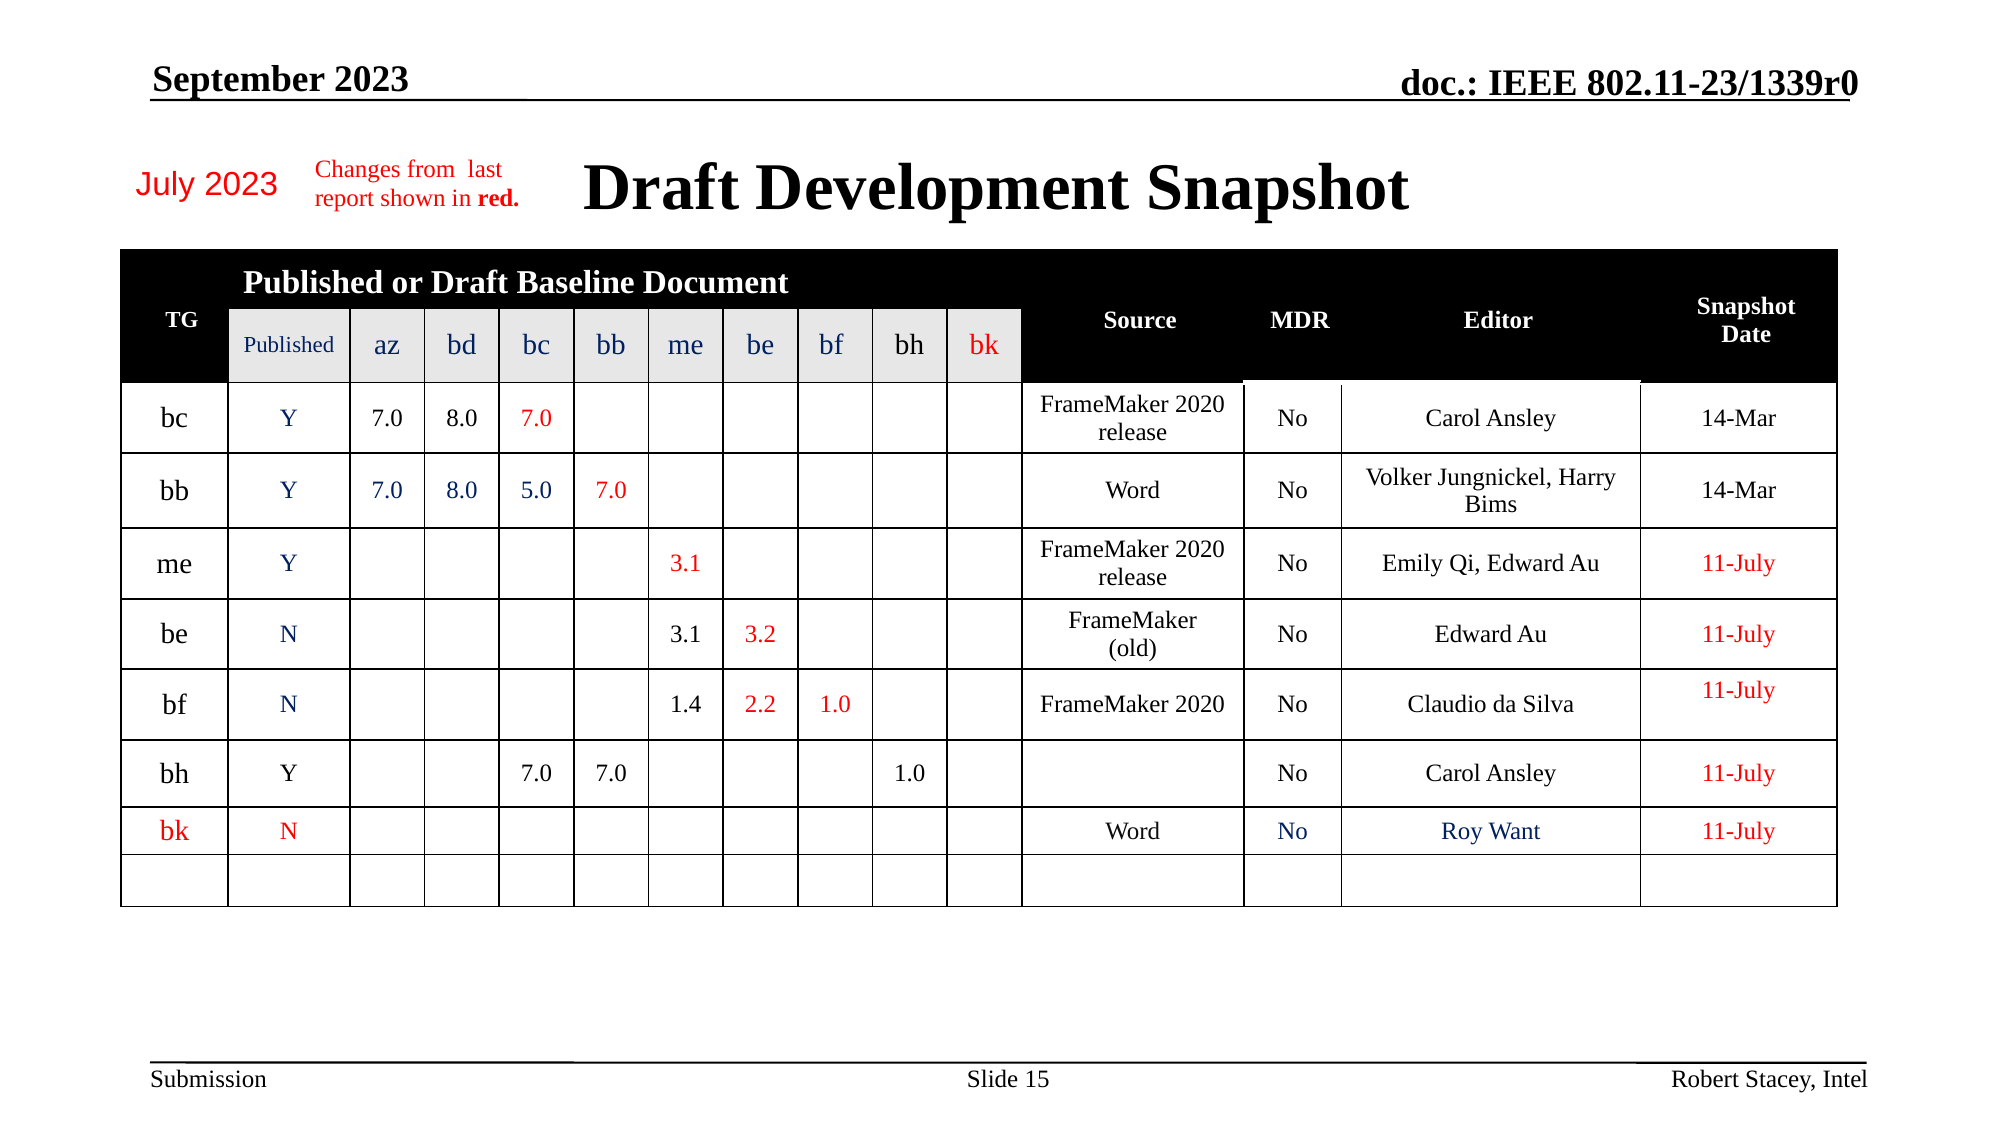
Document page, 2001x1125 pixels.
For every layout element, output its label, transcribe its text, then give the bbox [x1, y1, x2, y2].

table_cell me [122, 529, 227, 598]
table_cell 14-Mar [1641, 383, 1836, 452]
table_cell bk [948, 309, 1021, 382]
table_cell [799, 741, 872, 806]
text_box Changes from last report shown in red. [300, 144, 575, 220]
table_cell [724, 741, 797, 806]
table_cell 3.1 [649, 600, 722, 668]
table_cell Edward Au [1342, 600, 1640, 668]
table_cell 11-July [1641, 741, 1836, 806]
table_cell bc [122, 383, 227, 452]
table_cell FrameMaker (old) [1023, 600, 1243, 668]
table_cell [425, 529, 498, 598]
table_cell 11-July [1641, 529, 1836, 598]
table_cell Y [229, 454, 349, 527]
table_cell [724, 454, 797, 527]
table_cell No [1245, 385, 1341, 452]
table_cell 7.0 [351, 454, 424, 527]
table_cell [500, 808, 573, 854]
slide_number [152, 54, 563, 100]
table_cell [873, 600, 946, 668]
table_cell No [1245, 600, 1341, 668]
table_cell [425, 600, 498, 668]
table_cell FrameMaker 2020 [1023, 670, 1243, 739]
table_cell 1.4 [649, 670, 722, 739]
table_header MDR [1245, 251, 1341, 380]
table_cell [351, 808, 424, 854]
table_cell 7.0 [500, 383, 573, 452]
table_cell bf [122, 670, 227, 739]
table_cell [948, 529, 1021, 598]
table_cell Volker Jungnickel, Harry Bims [1342, 454, 1640, 527]
table_cell [948, 383, 1021, 452]
table_cell [948, 454, 1021, 527]
table_cell [575, 808, 648, 854]
table_cell be [724, 309, 797, 382]
table_cell N [229, 670, 349, 739]
table_cell 3.1 [649, 529, 722, 598]
table_cell No [1245, 741, 1341, 806]
table_cell [122, 855, 227, 906]
table_cell bh [122, 741, 227, 806]
table_cell [351, 529, 424, 598]
table_cell [1023, 741, 1243, 806]
table_cell [799, 808, 872, 854]
table_cell 7.0 [575, 741, 648, 806]
table_cell [500, 529, 573, 598]
table_cell [351, 741, 424, 806]
table_header Editor [1342, 251, 1640, 380]
table_cell [351, 855, 424, 906]
table_cell [873, 529, 946, 598]
table_cell [575, 529, 648, 598]
table_cell [575, 670, 648, 739]
table_cell bb [122, 454, 227, 527]
table_header Snapshot Date [1641, 251, 1836, 382]
table_cell [724, 529, 797, 598]
table_cell [724, 855, 797, 906]
table_cell 2.2 [724, 670, 797, 739]
table_cell bh [873, 309, 946, 382]
table_cell [948, 741, 1021, 806]
table_cell [948, 600, 1021, 668]
table_cell 7.0 [500, 741, 573, 806]
table_cell [724, 383, 797, 452]
title Draft Development Snapshot [147, 94, 1848, 271]
table_cell [799, 383, 872, 452]
table_cell [948, 670, 1021, 739]
table_cell N [229, 808, 349, 854]
table_cell No [1245, 670, 1341, 739]
table_cell bd [425, 309, 498, 382]
slide_number Slide 15 [950, 1061, 1067, 1123]
table_header Published or Draft Baseline Document [229, 251, 1021, 307]
table_cell Carol Ansley [1342, 741, 1640, 806]
table_cell [724, 808, 797, 854]
table_cell Emily Qi, Edward Au [1342, 529, 1640, 598]
table_cell FrameMaker 2020 release [1023, 529, 1243, 598]
table_cell [873, 808, 946, 854]
table_cell 7.0 [575, 454, 648, 527]
table_cell [425, 855, 498, 906]
table_cell [873, 383, 946, 452]
table_cell [575, 600, 648, 668]
table_cell No [1245, 808, 1341, 854]
table_cell [425, 808, 498, 854]
table_cell [500, 670, 573, 739]
table_cell [500, 855, 573, 906]
table_cell me [649, 309, 722, 382]
table_cell 11-July [1641, 670, 1836, 739]
table_cell Word [1023, 454, 1243, 527]
table_cell 14-Mar [1641, 454, 1836, 527]
table_cell Roy Want [1342, 808, 1640, 854]
table_cell [799, 855, 872, 906]
table_cell 3.2 [724, 600, 797, 668]
table_cell [649, 808, 722, 854]
table_cell az [351, 309, 424, 382]
table_cell bk [122, 808, 227, 854]
table_cell [948, 808, 1021, 854]
table_cell bc [500, 309, 573, 382]
table_cell 8.0 [425, 454, 498, 527]
table_cell N [229, 600, 349, 668]
table_cell [649, 855, 722, 906]
table_cell No [1245, 454, 1341, 527]
table_cell [425, 670, 498, 739]
table_cell 11-July [1641, 808, 1836, 854]
table_cell bb [575, 309, 648, 382]
table_cell [1023, 855, 1243, 906]
table_cell [1641, 855, 1836, 906]
table_cell [873, 670, 946, 739]
table_cell 8.0 [425, 383, 498, 452]
table_cell [425, 741, 498, 806]
table_cell Y [229, 529, 349, 598]
table_cell [799, 600, 872, 668]
table_cell [799, 454, 872, 527]
table_cell 1.0 [873, 741, 946, 806]
table_cell [1342, 855, 1640, 906]
table_cell [873, 454, 946, 527]
table_cell Y [229, 383, 349, 452]
table_cell Claudio da Silva [1342, 670, 1640, 739]
table_cell Published [229, 309, 349, 382]
table_cell 1.0 [799, 670, 872, 739]
table_cell Word [1023, 808, 1243, 854]
table_cell 5.0 [500, 454, 573, 527]
table_cell [873, 855, 946, 906]
table_header Source [1023, 251, 1243, 382]
table_cell [799, 529, 872, 598]
table_cell Carol Ansley [1342, 385, 1640, 452]
table_cell [1245, 855, 1341, 906]
table_cell No [1245, 529, 1341, 598]
table_cell bf [799, 309, 872, 382]
table_header TG [122, 251, 227, 382]
table_cell [351, 600, 424, 668]
table_cell Y [229, 741, 349, 806]
table_cell [649, 383, 722, 452]
table_cell [500, 600, 573, 668]
table_cell [649, 741, 722, 806]
table_cell 7.0 [351, 383, 424, 452]
table_cell [229, 855, 349, 906]
table_cell [575, 855, 648, 906]
table_cell 11-July [1641, 600, 1836, 668]
table_cell [948, 855, 1021, 906]
table_cell FrameMaker 2020 release [1023, 383, 1243, 452]
table_cell [575, 383, 648, 452]
text_box July 2023 [120, 154, 300, 210]
table_cell [649, 454, 722, 527]
footer Robert Stacey, Intel [1171, 1061, 1869, 1093]
table_cell be [122, 600, 227, 668]
table_cell [351, 670, 424, 739]
